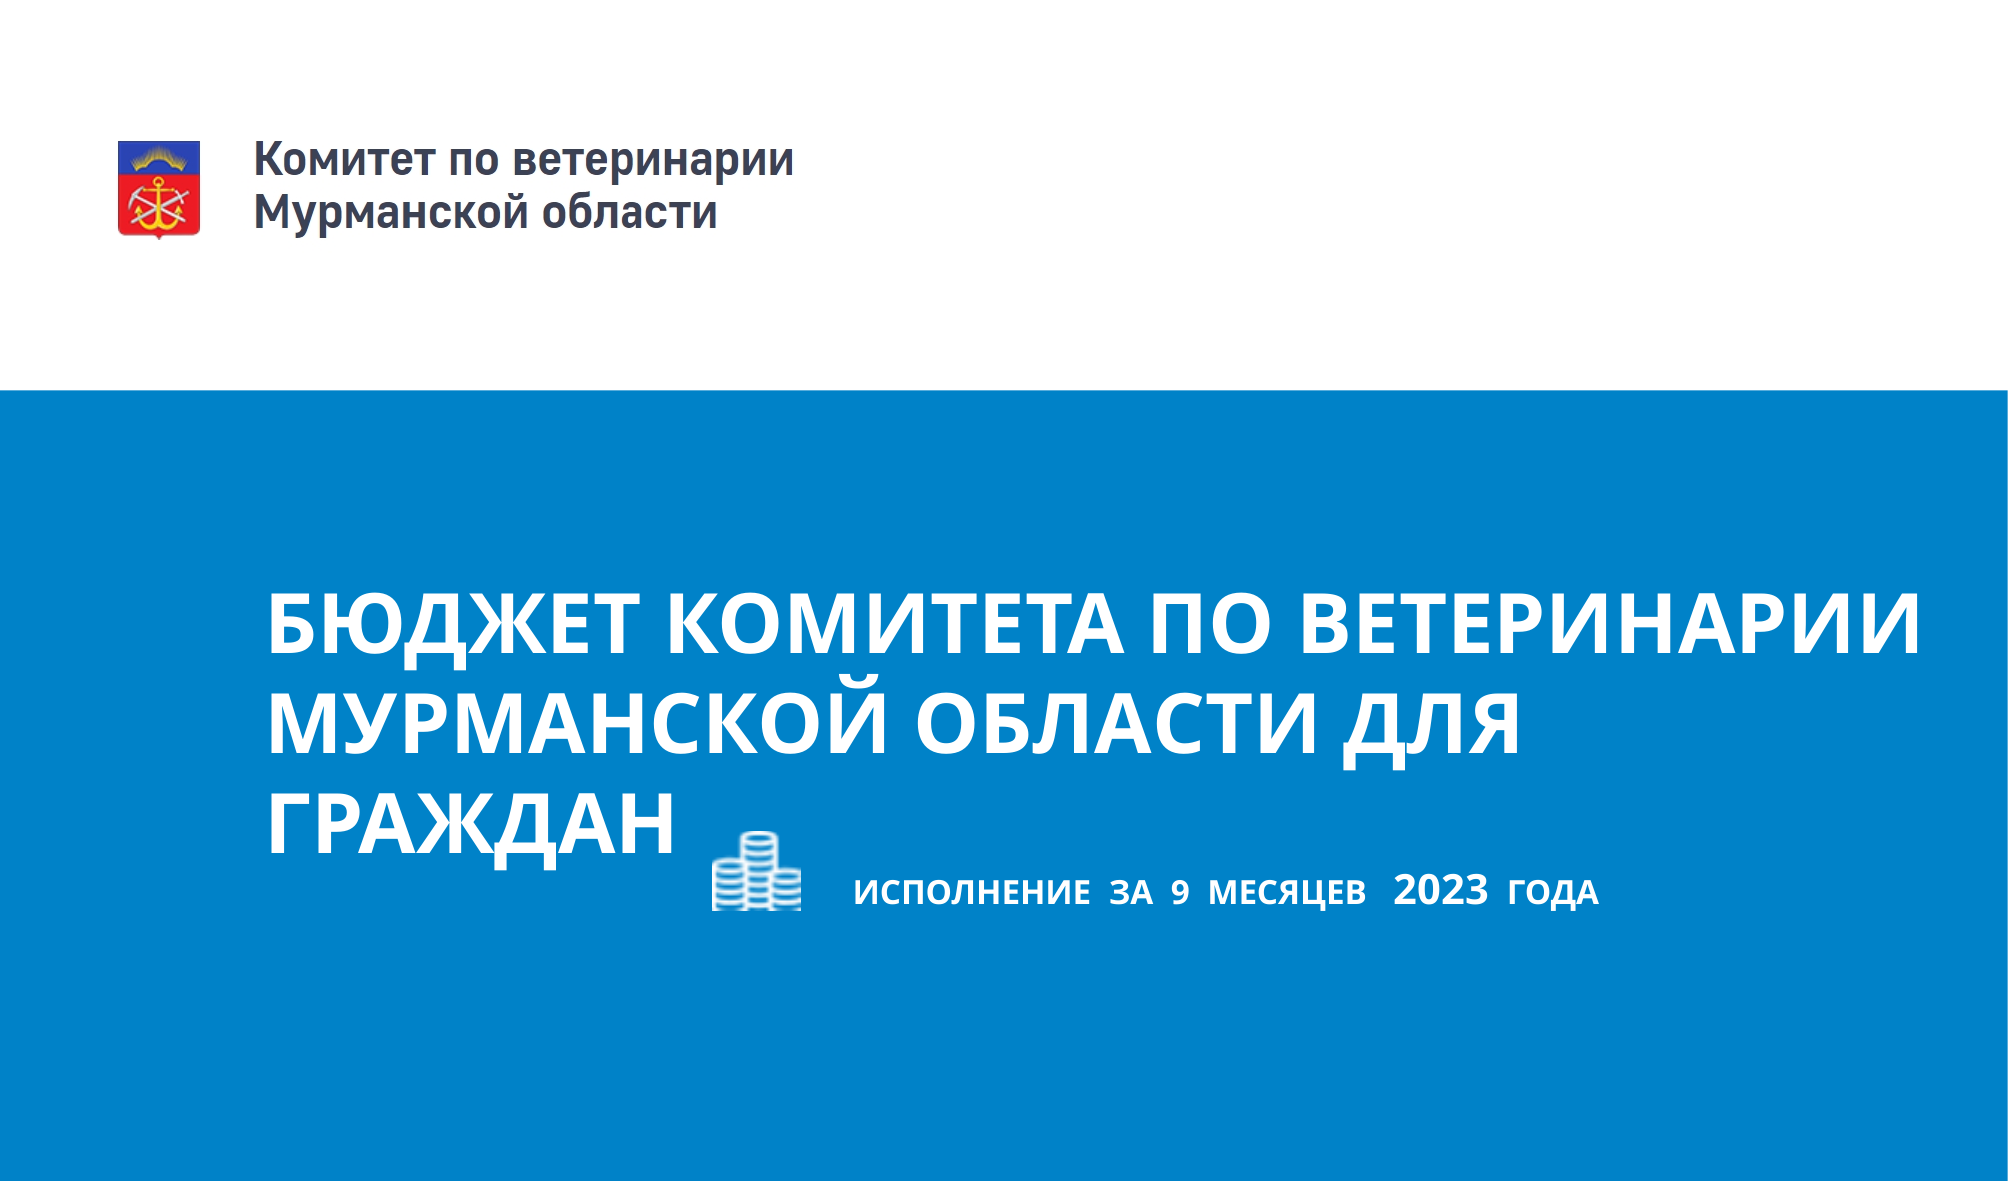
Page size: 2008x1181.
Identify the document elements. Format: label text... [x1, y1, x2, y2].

text_box Исполнение ЗА 9 МЕСЯЦЕВ 2023 года [829, 855, 1971, 920]
text_box [0, 389, 2008, 1181]
picture [713, 832, 800, 910]
picture [113, 124, 801, 263]
text_box Бюджет комитета по ветеринарии мурманской области для граждан [249, 563, 1971, 878]
